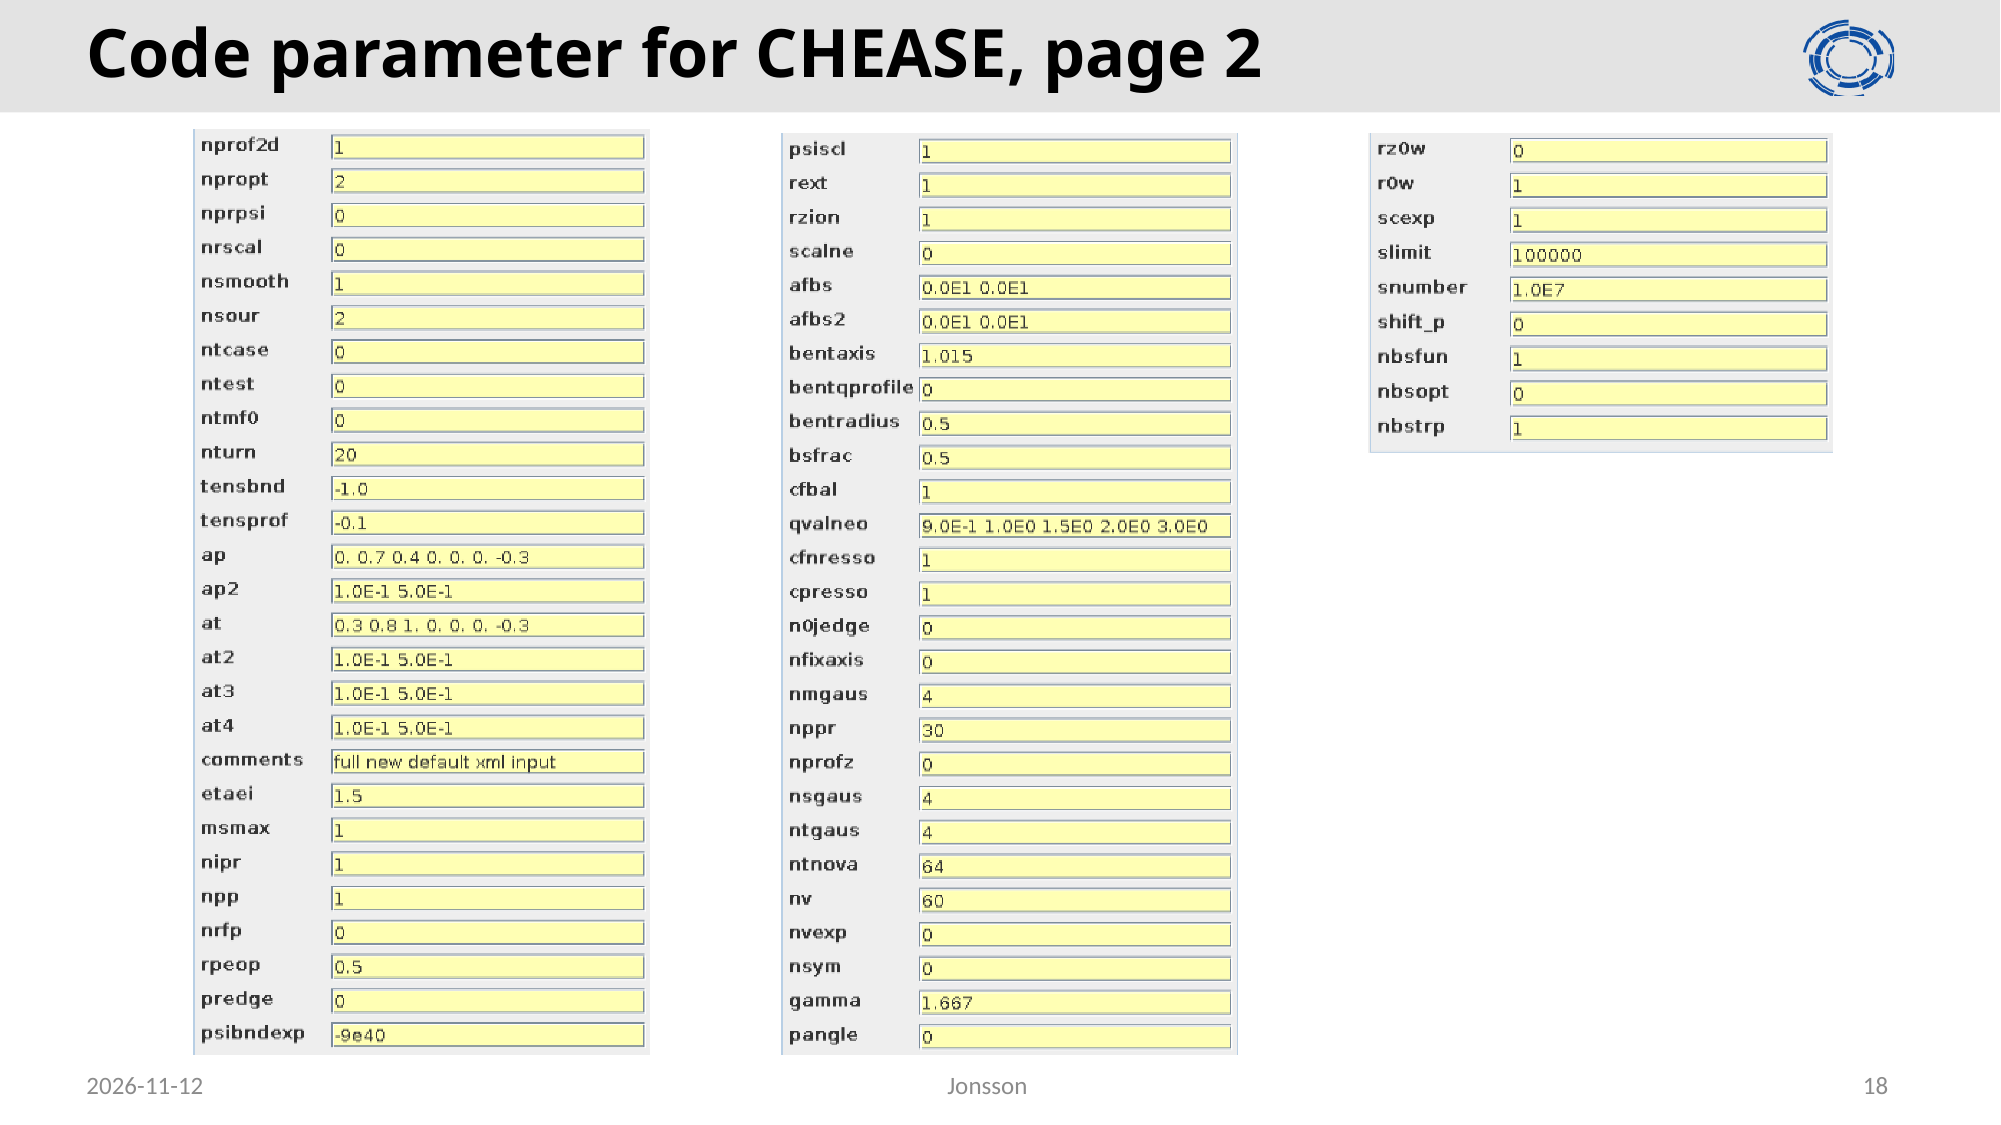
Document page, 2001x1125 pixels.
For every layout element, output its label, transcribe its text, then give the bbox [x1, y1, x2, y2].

title Code parameter for CHEASE, page 2 [71, 19, 1803, 93]
picture [1368, 133, 1833, 453]
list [193, 129, 650, 1055]
picture [781, 133, 1238, 1055]
slide_number 18 [1453, 1054, 1904, 1115]
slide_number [71, 1054, 522, 1115]
footer Jonsson [650, 1054, 1325, 1115]
